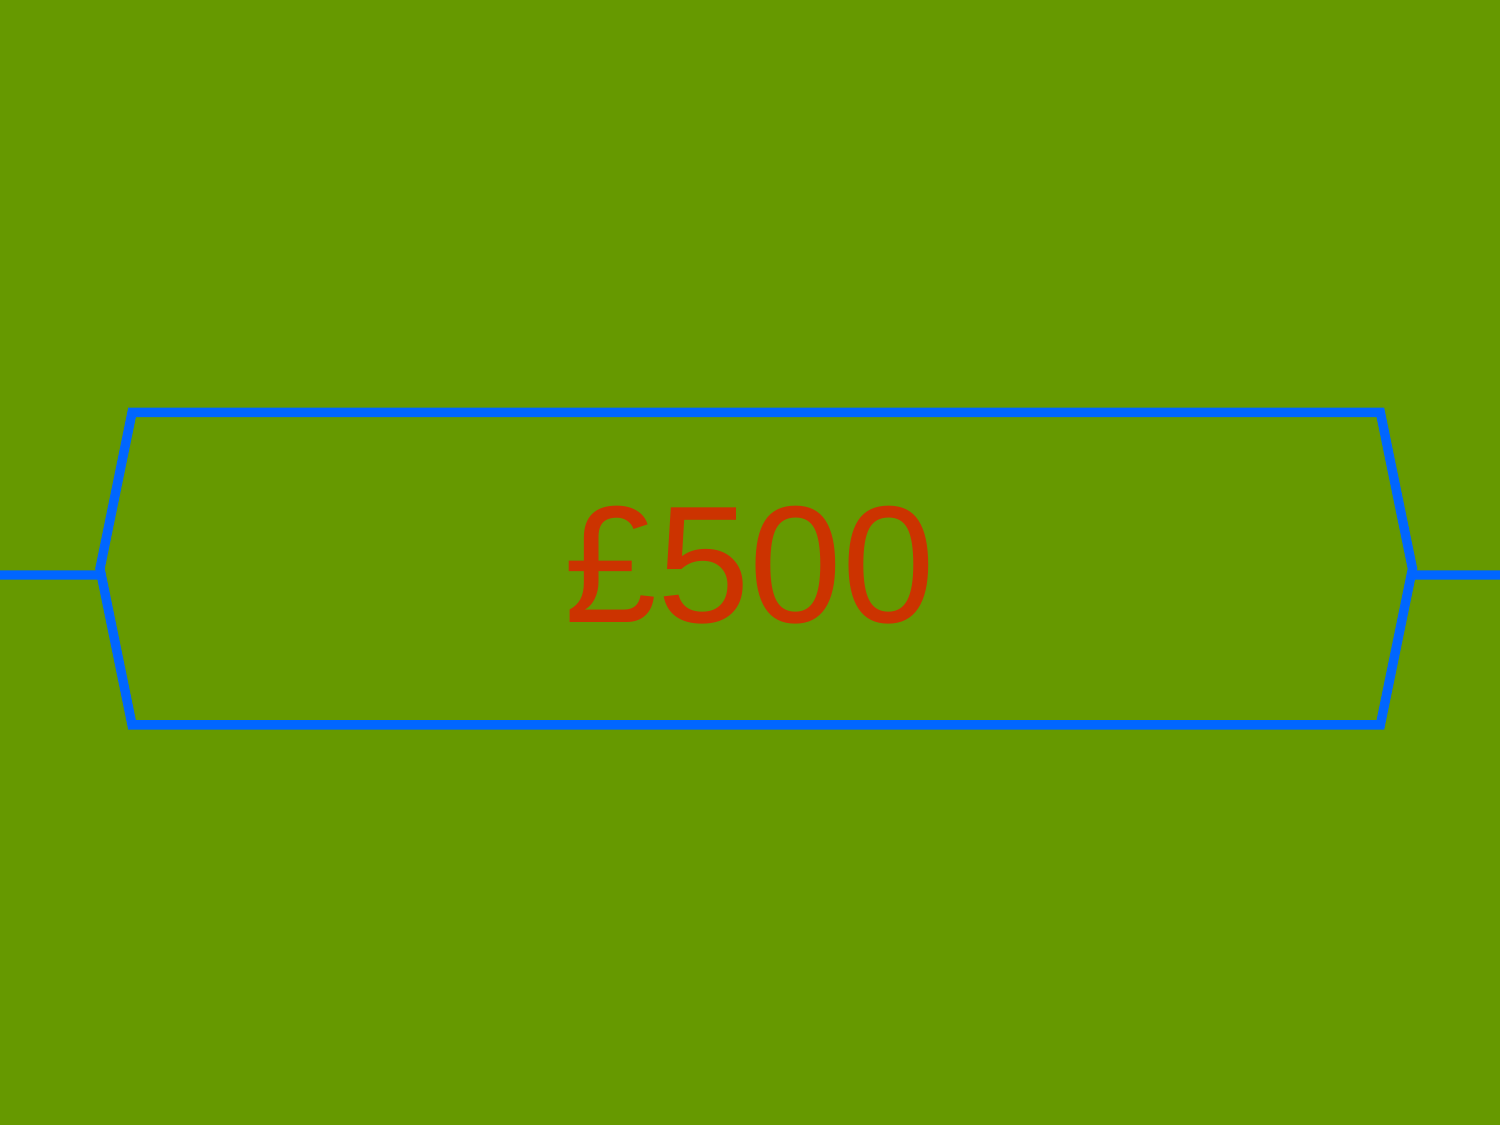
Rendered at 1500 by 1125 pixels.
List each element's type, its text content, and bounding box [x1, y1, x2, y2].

text_box [99, 510, 112, 628]
title £500 [112, 462, 1388, 650]
text_box [116, 412, 1413, 725]
